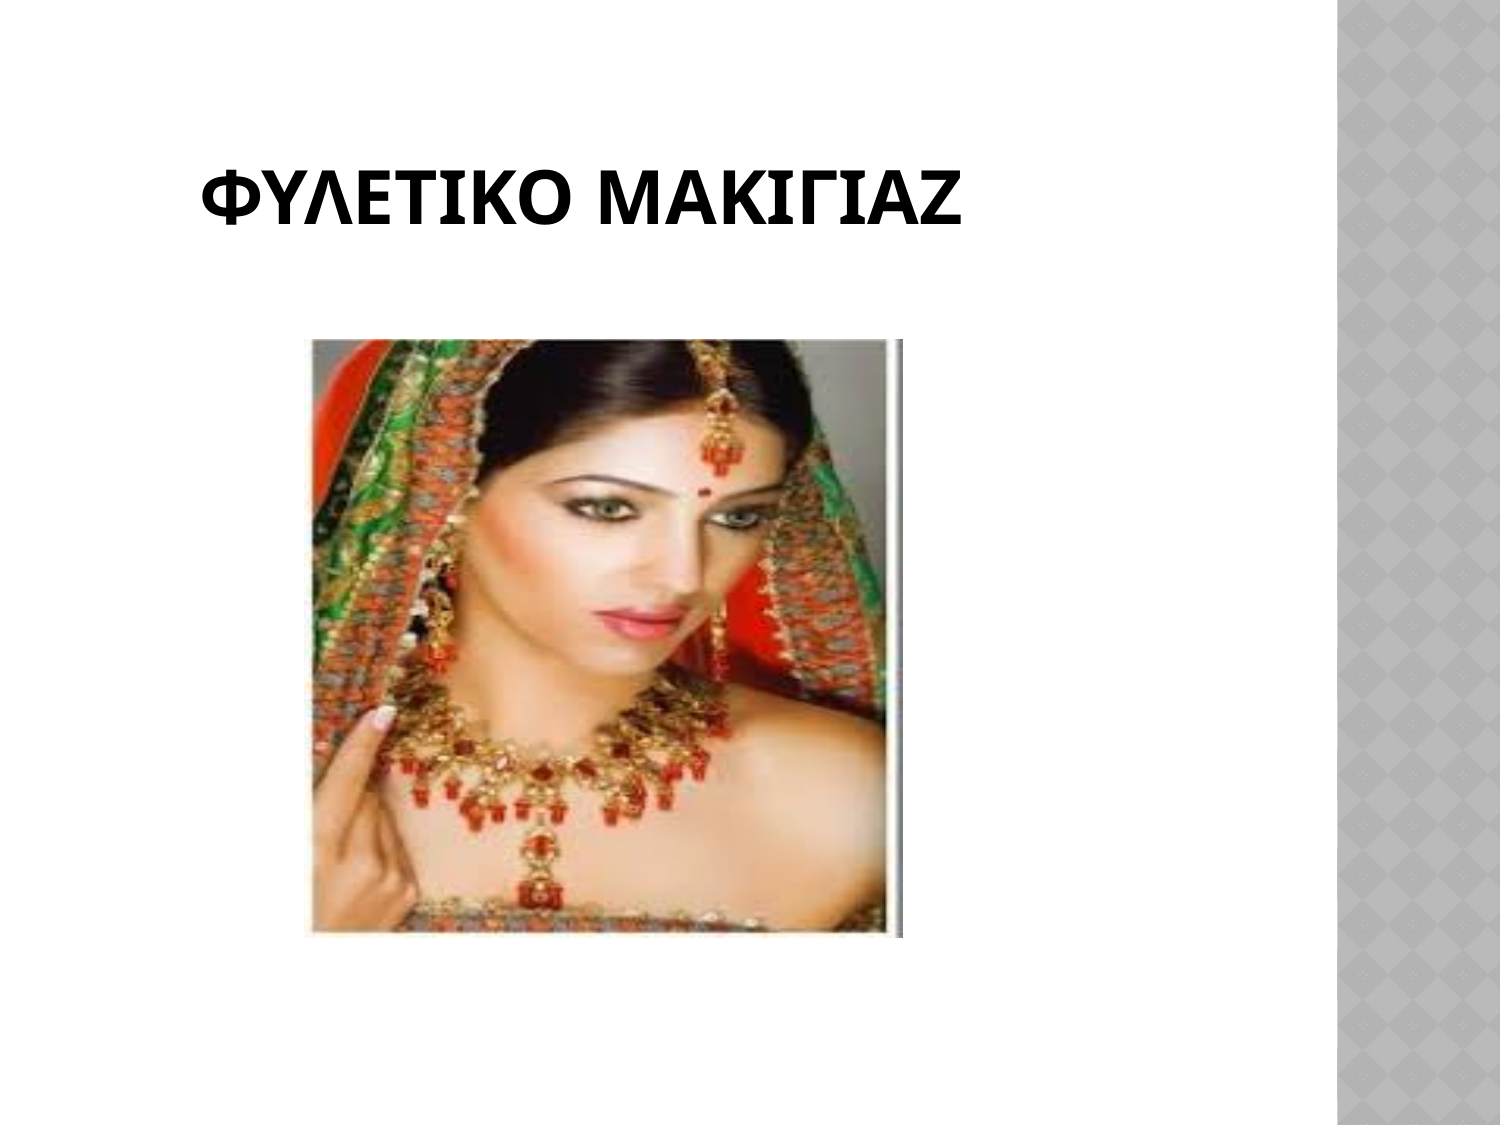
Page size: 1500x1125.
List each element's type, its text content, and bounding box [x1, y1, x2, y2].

title φυλετικο μακιγιαζ [75, 52, 1263, 240]
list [304, 339, 903, 938]
